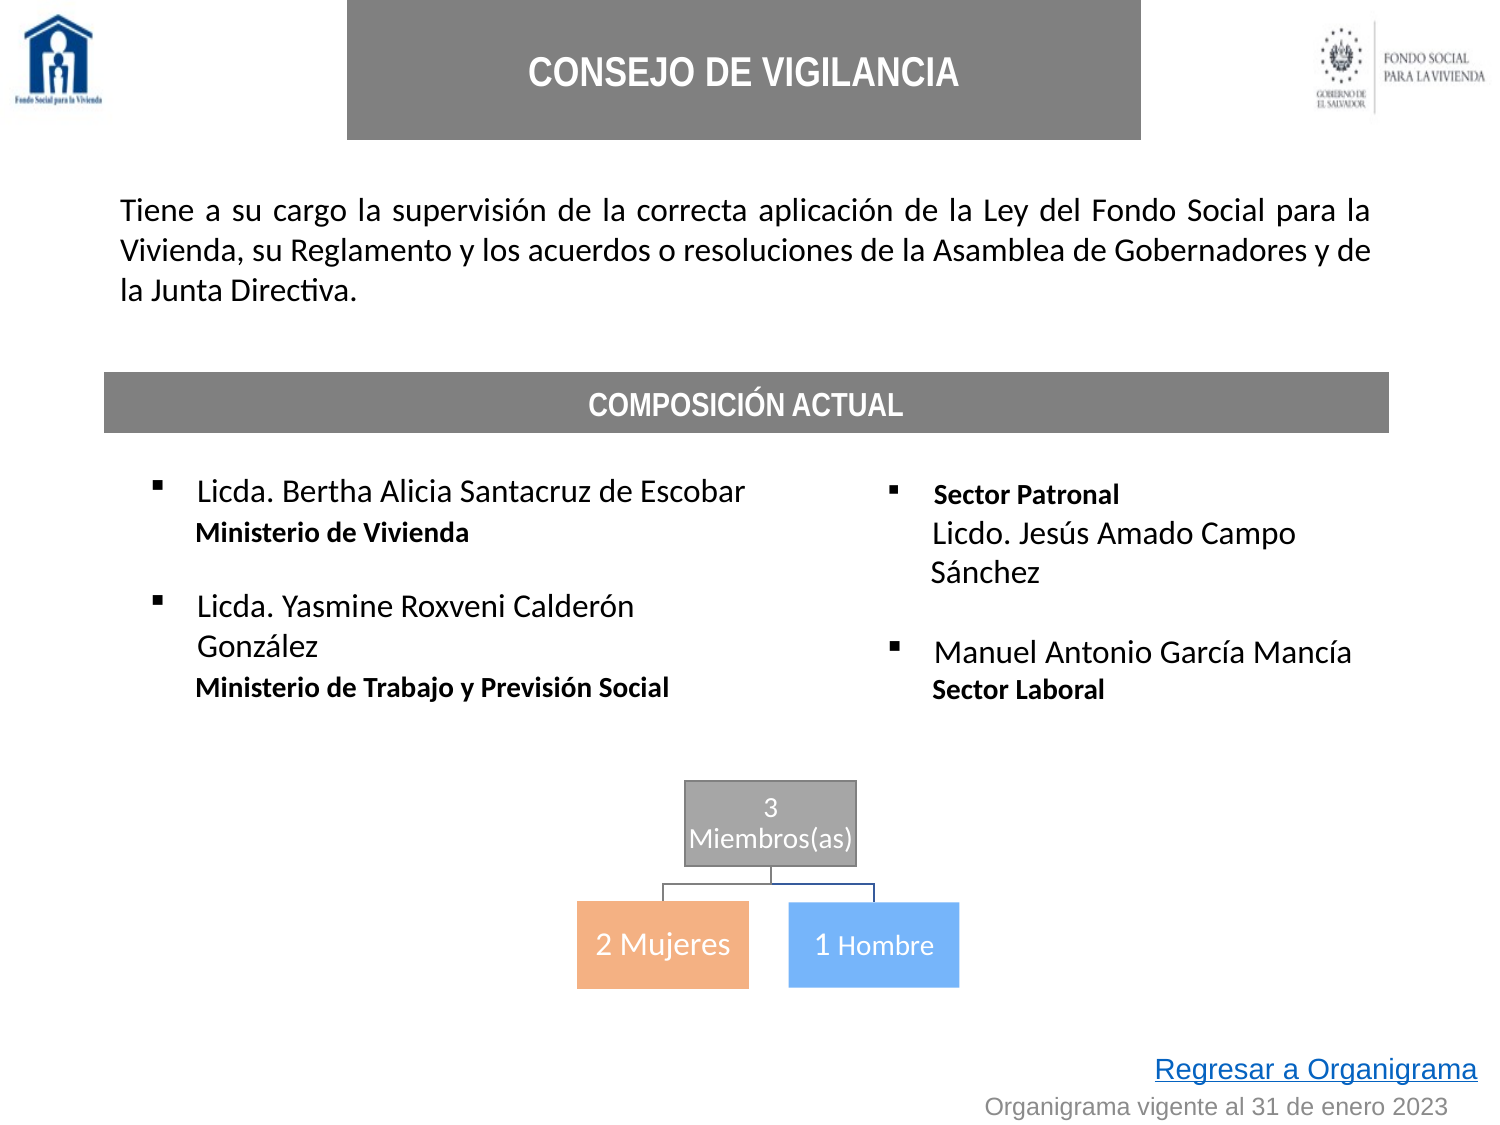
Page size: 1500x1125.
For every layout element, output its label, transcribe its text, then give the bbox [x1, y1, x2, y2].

picture [0, 0, 1500, 1125]
text_box Licda. Bertha Alicia Santacruz de Escobar Ministerio de Vivienda Licda. Yasmine Roxveni Calderón González Ministerio de Trabajo y Previsión Social [135, 462, 762, 712]
text_box COMPOSICIÓN ACTUAL [104, 372, 1389, 433]
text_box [560, 780, 981, 988]
text_box Regresar a Organigrama [1139, 1042, 1500, 1075]
text_box CONSEJO DE VIGILANCIA [347, 0, 1141, 140]
footer Organigrama vigente al 31 de enero 2023 [916, 1075, 1500, 1125]
text_box Sector Patronal Licdo. Jesús Amado Campo sdsSánchez Manuel Antonio García Mancía Sector Laboral [872, 468, 1430, 713]
text_box Tiene a su cargo la supervisión de la correcta aplicación de la Ley del Fondo Social para la Vivienda, su Reglamento y los acuerdos o resoluciones de la Asamblea de Gobernadores y de la Junta Directiva. [105, 180, 1388, 356]
